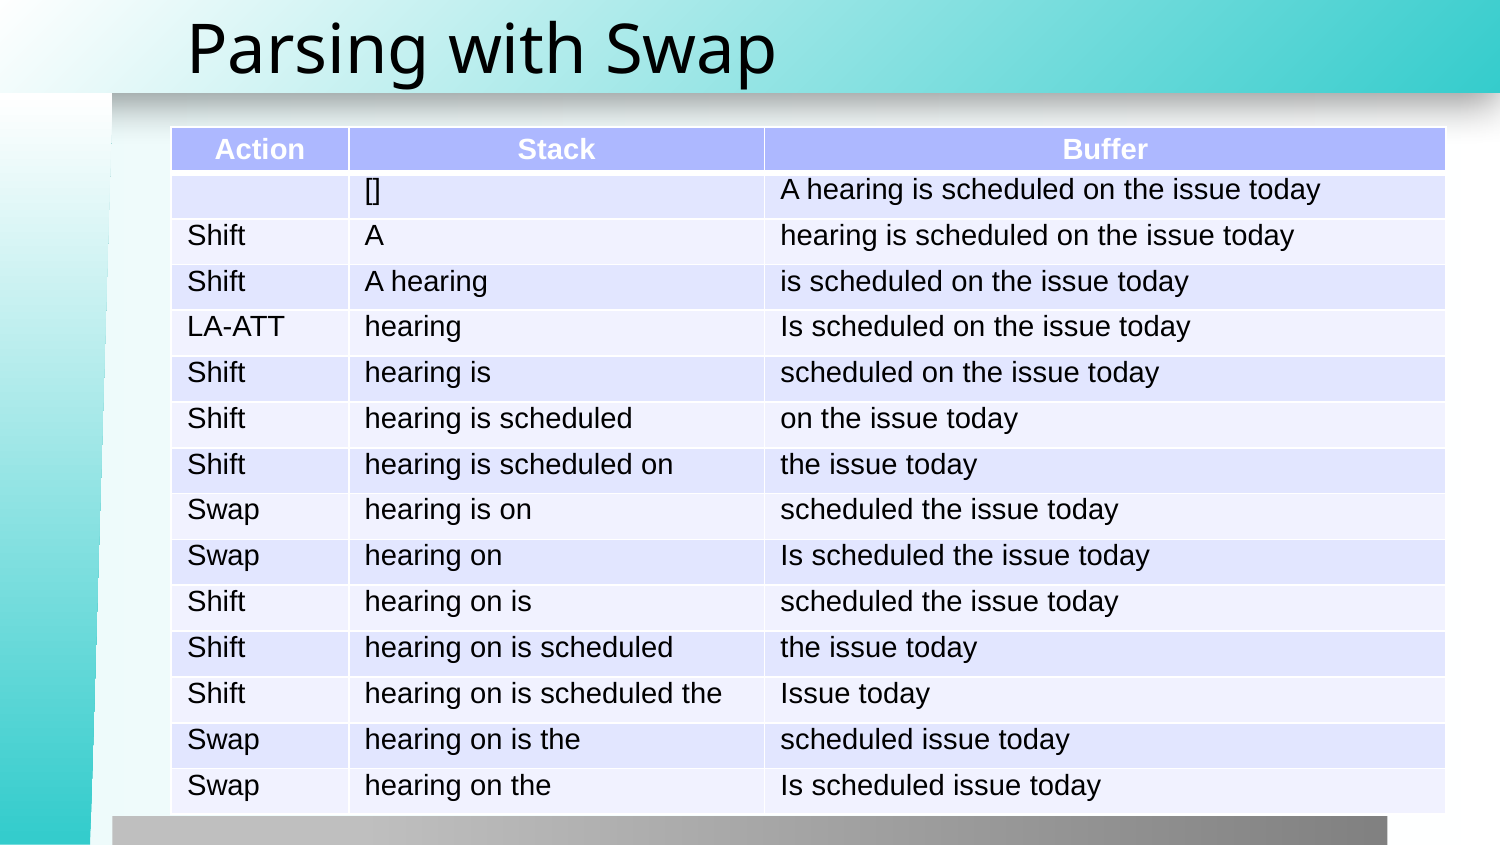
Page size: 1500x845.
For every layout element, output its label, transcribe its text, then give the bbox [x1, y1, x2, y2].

table_cell hearing on the [350, 769, 764, 813]
table_cell Is scheduled issue today [765, 769, 1445, 813]
table_cell the issue today [765, 449, 1445, 493]
table_cell Shift [172, 357, 348, 401]
table_cell hearing on is scheduled the [350, 678, 764, 722]
table_cell scheduled the issue today [765, 494, 1445, 539]
table_cell is scheduled on the issue today [765, 265, 1445, 309]
title Parsing with Swap [170, 0, 1389, 92]
table_cell hearing on [350, 540, 764, 584]
table_cell Shift [172, 403, 348, 447]
table_cell Shift [172, 586, 348, 630]
table_cell the issue today [765, 632, 1445, 676]
table_cell hearing is scheduled on the issue today [765, 220, 1445, 264]
table_cell Shift [172, 220, 348, 264]
table_cell Swap [172, 540, 348, 584]
table_cell hearing is scheduled [350, 403, 764, 447]
table_cell hearing on is the [350, 724, 764, 768]
table_cell hearing is [350, 357, 764, 401]
table_cell Is scheduled on the issue today [765, 311, 1445, 355]
table_header Action [172, 128, 348, 170]
table_cell A [350, 220, 764, 264]
table_cell scheduled on the issue today [765, 357, 1445, 401]
table_cell Shift [172, 449, 348, 493]
table_cell hearing is on [350, 494, 764, 539]
table_cell scheduled issue today [765, 724, 1445, 768]
table_cell hearing [350, 311, 764, 355]
table_cell hearing on is scheduled [350, 632, 764, 676]
table_cell scheduled the issue today [765, 586, 1445, 630]
table_cell [] [350, 176, 764, 218]
table_cell Shift [172, 632, 348, 676]
table_cell A hearing [350, 265, 764, 309]
table_cell Is scheduled the issue today [765, 540, 1445, 584]
table_cell LA-ATT [172, 311, 348, 355]
table_cell hearing on is [350, 586, 764, 630]
table_header Buffer [765, 128, 1445, 170]
table_header Stack [350, 128, 764, 170]
table_cell Issue today [765, 678, 1445, 722]
table_cell Swap [172, 769, 348, 813]
table_cell Swap [172, 724, 348, 768]
table_cell Shift [172, 265, 348, 309]
table_cell on the issue today [765, 403, 1445, 447]
table_cell Shift [172, 678, 348, 722]
table_cell A hearing is scheduled on the issue today [765, 176, 1445, 218]
table_cell [172, 176, 348, 218]
table_cell hearing is scheduled on [350, 449, 764, 493]
table_cell Swap [172, 494, 348, 539]
